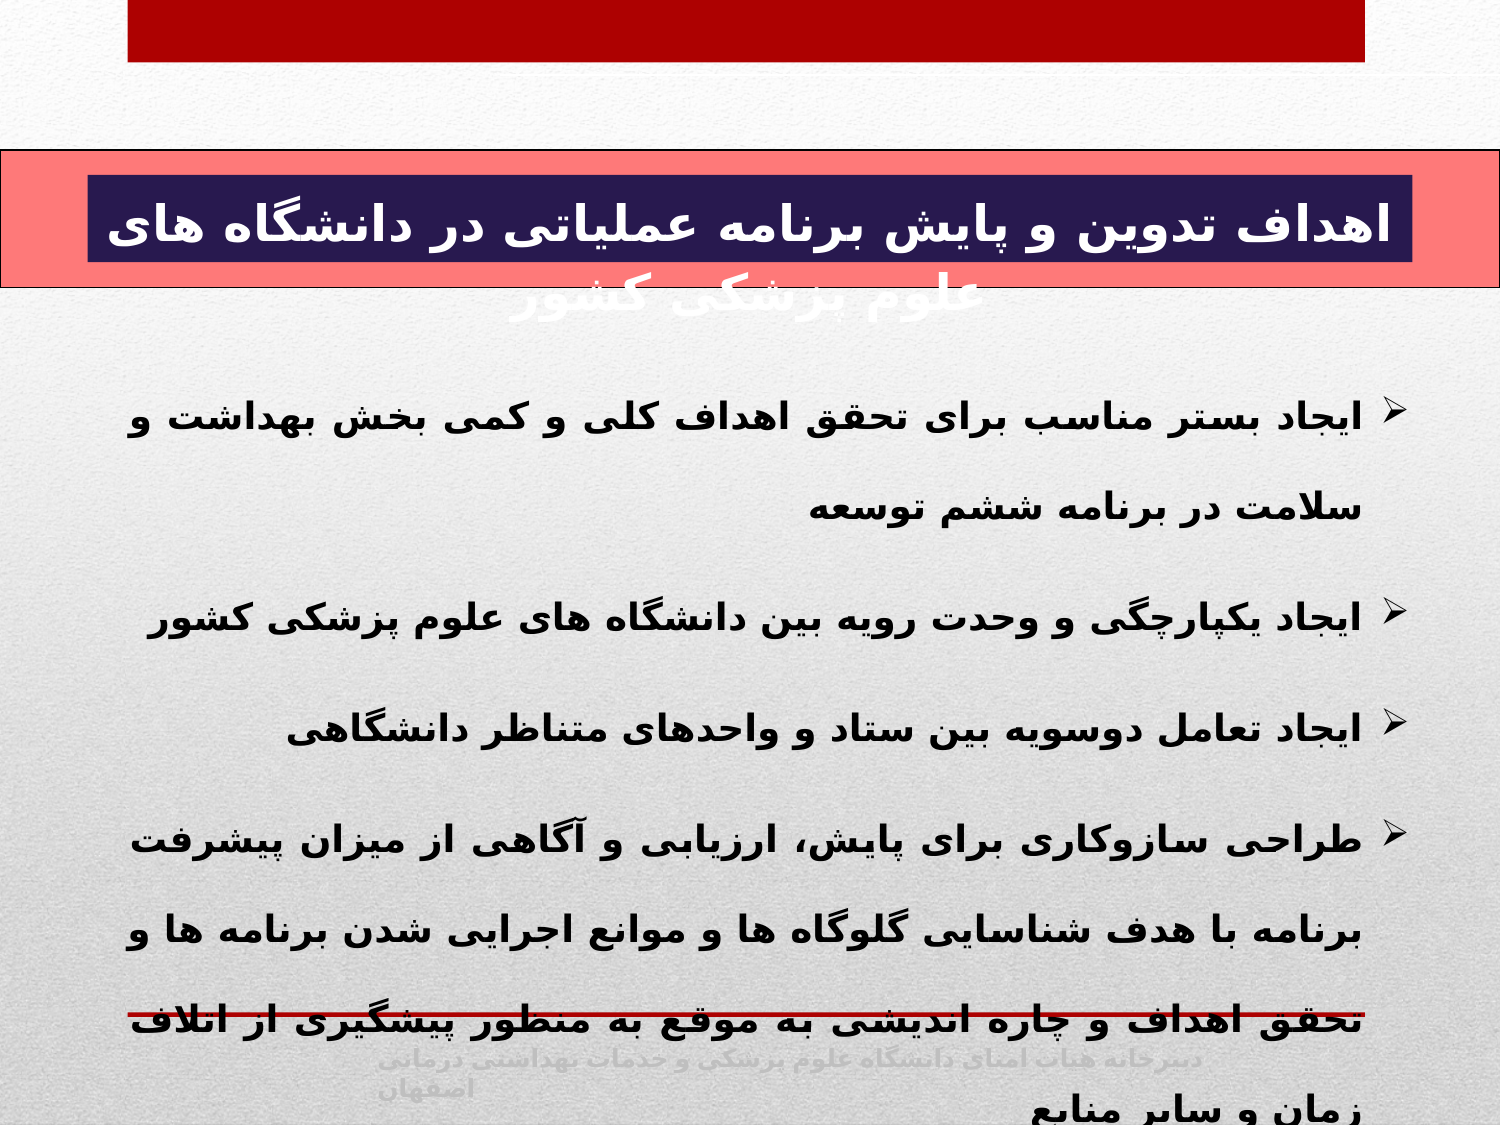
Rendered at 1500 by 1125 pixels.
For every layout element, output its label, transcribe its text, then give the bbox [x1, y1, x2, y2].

text_box ایجاد بستر مناسب برای تحقق اهداف کلی و کمی بخش بهداشت و سلامت در برنامه ششم توسعه ایجاد یکپارچگی و وحدت رویه بین دانشگاه های علوم پزشکی کشور ایجاد تعامل دوسویه بین ستاد و واحدهای متناظر دانشگاهی طراحی سازوکاری برای پایش، ارزیابی و آگاهی از میزان پیشرفت برنامه با هدف شناسایی گلوگاه ها و موانع اجرایی شدن برنامه ها و تحقق اهداف و چاره اندیشی به موقع به منظور پیشگیری از اتلاف زمان و سایر منابع [112, 339, 1425, 1125]
text_box اهداف تدوین و پایش برنامه عملیاتی در دانشگاه های علوم پزشکی کشور [87, 174, 1413, 263]
text_box [0, 149, 1500, 288]
